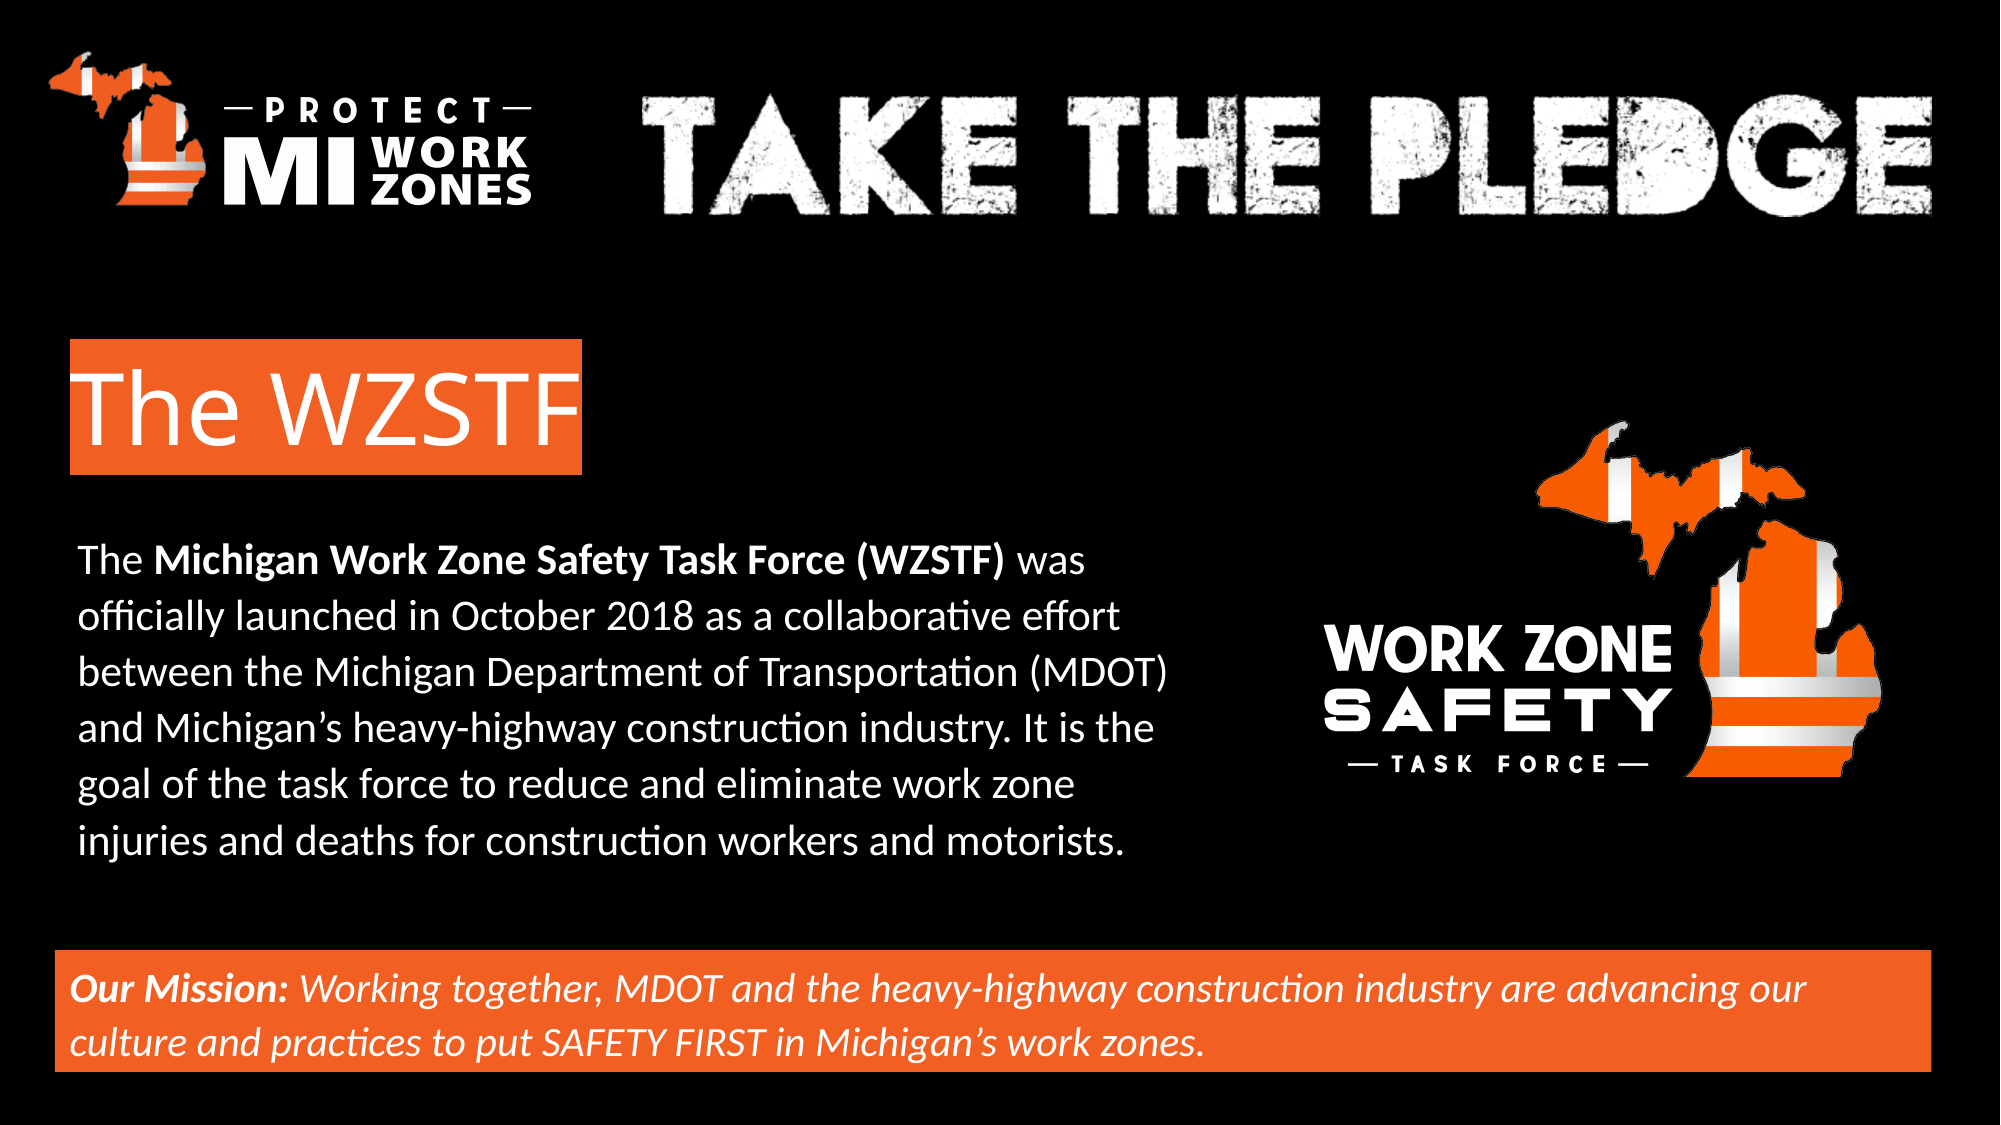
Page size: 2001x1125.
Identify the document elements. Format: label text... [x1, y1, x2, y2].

text_box The Michigan Work Zone Safety Task Force (WZSTF) was officially launched in October 2018 as a collaborative effort between the Michigan Department of Transportation (MDOT) and Michigan’s heavy-highway construction industry. It is the goal of the task force to reduce and eliminate work zone injuries and deaths for construction workers and motorists. [62, 519, 1219, 872]
picture [642, 93, 1932, 217]
text_box The WZSTF [54, 338, 1158, 473]
text_box Our Mission: Working together, MDOT and the heavy-highway construction industry are advancing our culture and practices to put SAFETY FIRST in Michigan’s work zones. [54, 950, 1932, 1072]
picture [1280, 389, 1932, 811]
picture [41, 43, 538, 217]
